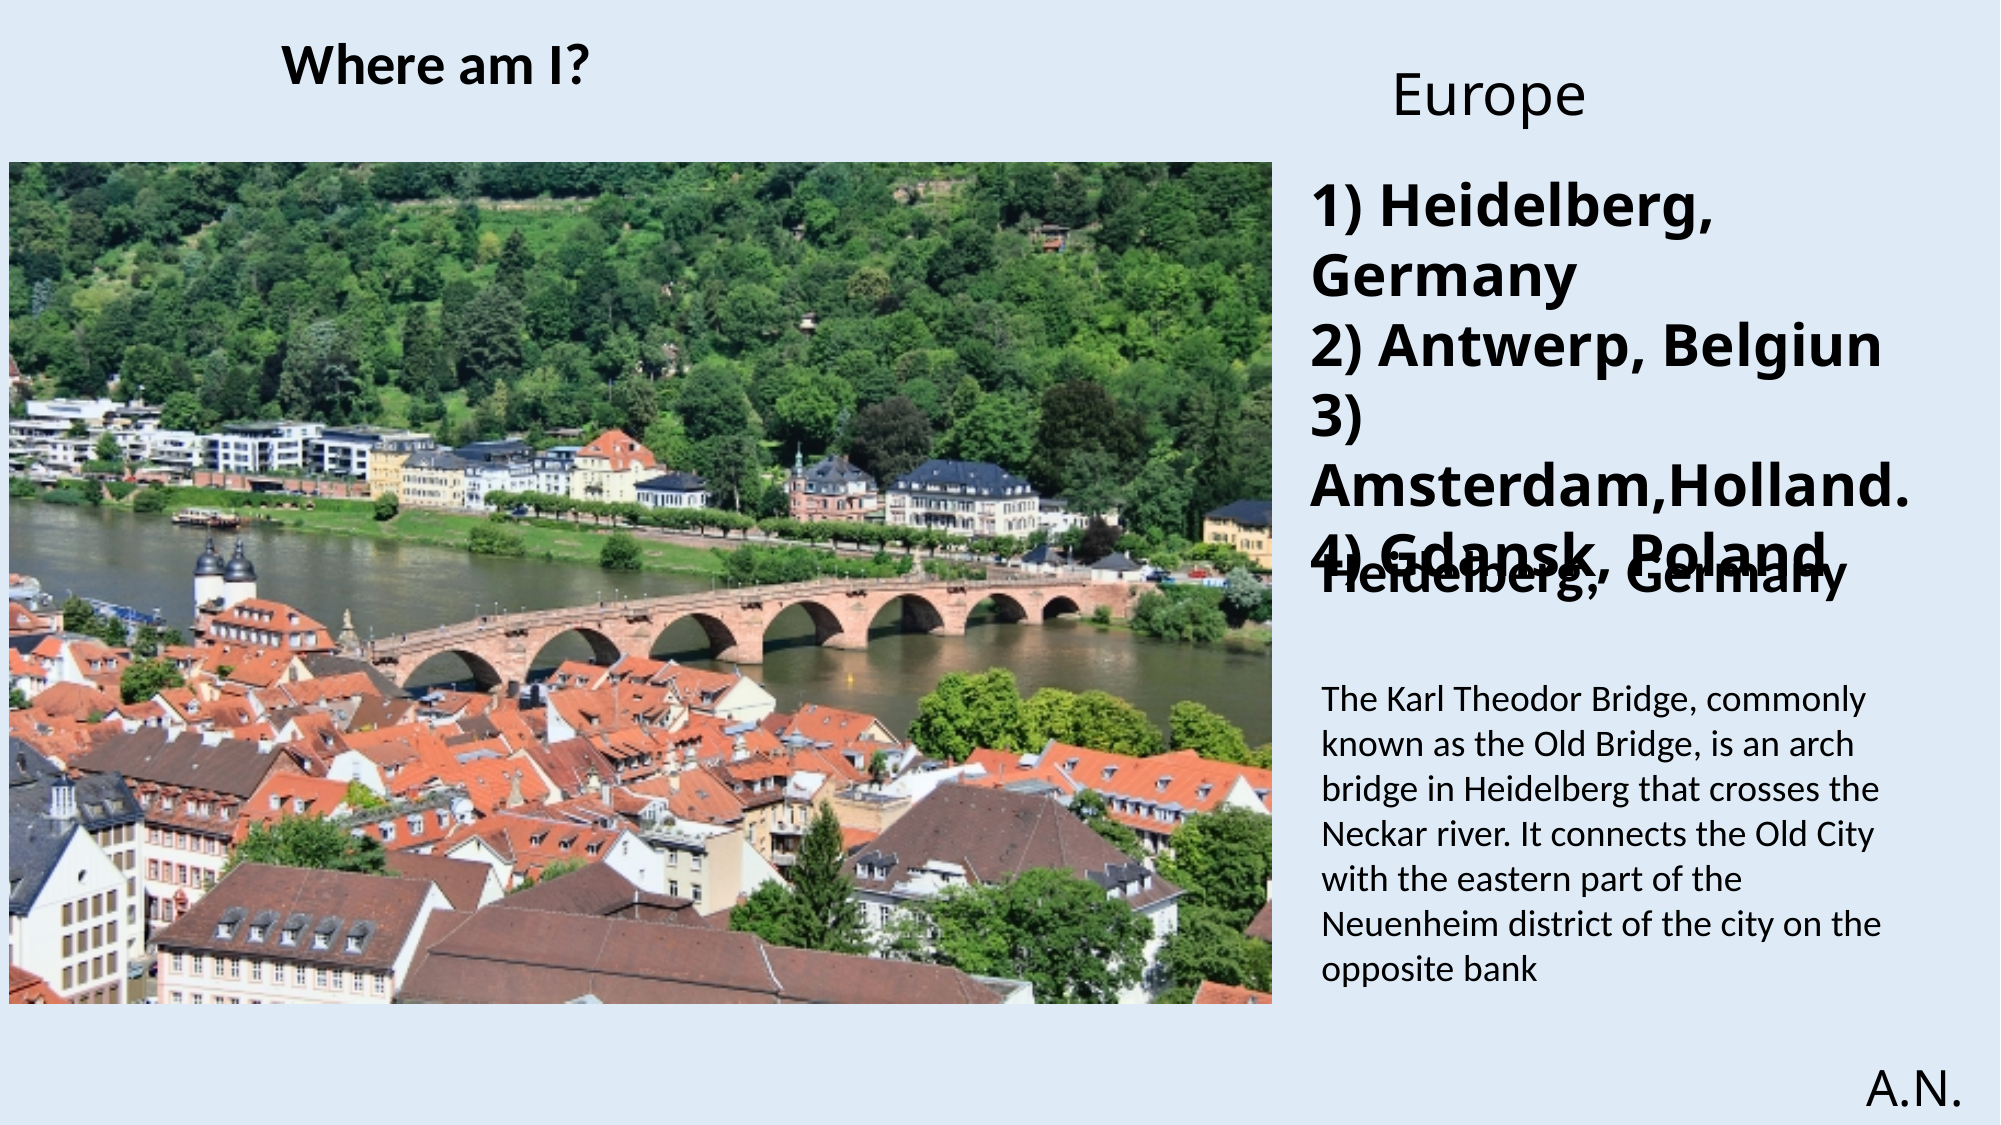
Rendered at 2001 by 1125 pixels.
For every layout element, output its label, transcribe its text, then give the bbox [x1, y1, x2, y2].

text_box Europe [1285, 57, 1694, 137]
text_box A.N. [1851, 1049, 1979, 1124]
text_box 1) Heidelberg, Germany 2) Antwerp, Belgiun 3) Amsterdam,Holland. ​4) Gdansk, Poland [1295, 160, 1991, 595]
text_box Where am I? [217, 26, 657, 105]
picture [9, 162, 1272, 1004]
text_box Heidelberg, Germany The Karl Theodor Bridge, commonly known as the Old Bridge, is an arch bridge in Heidelberg that crosses the Neckar river. It connects the Old City with the eastern part of the Neuenheim district of the city on the opposite bank [1306, 527, 1898, 997]
